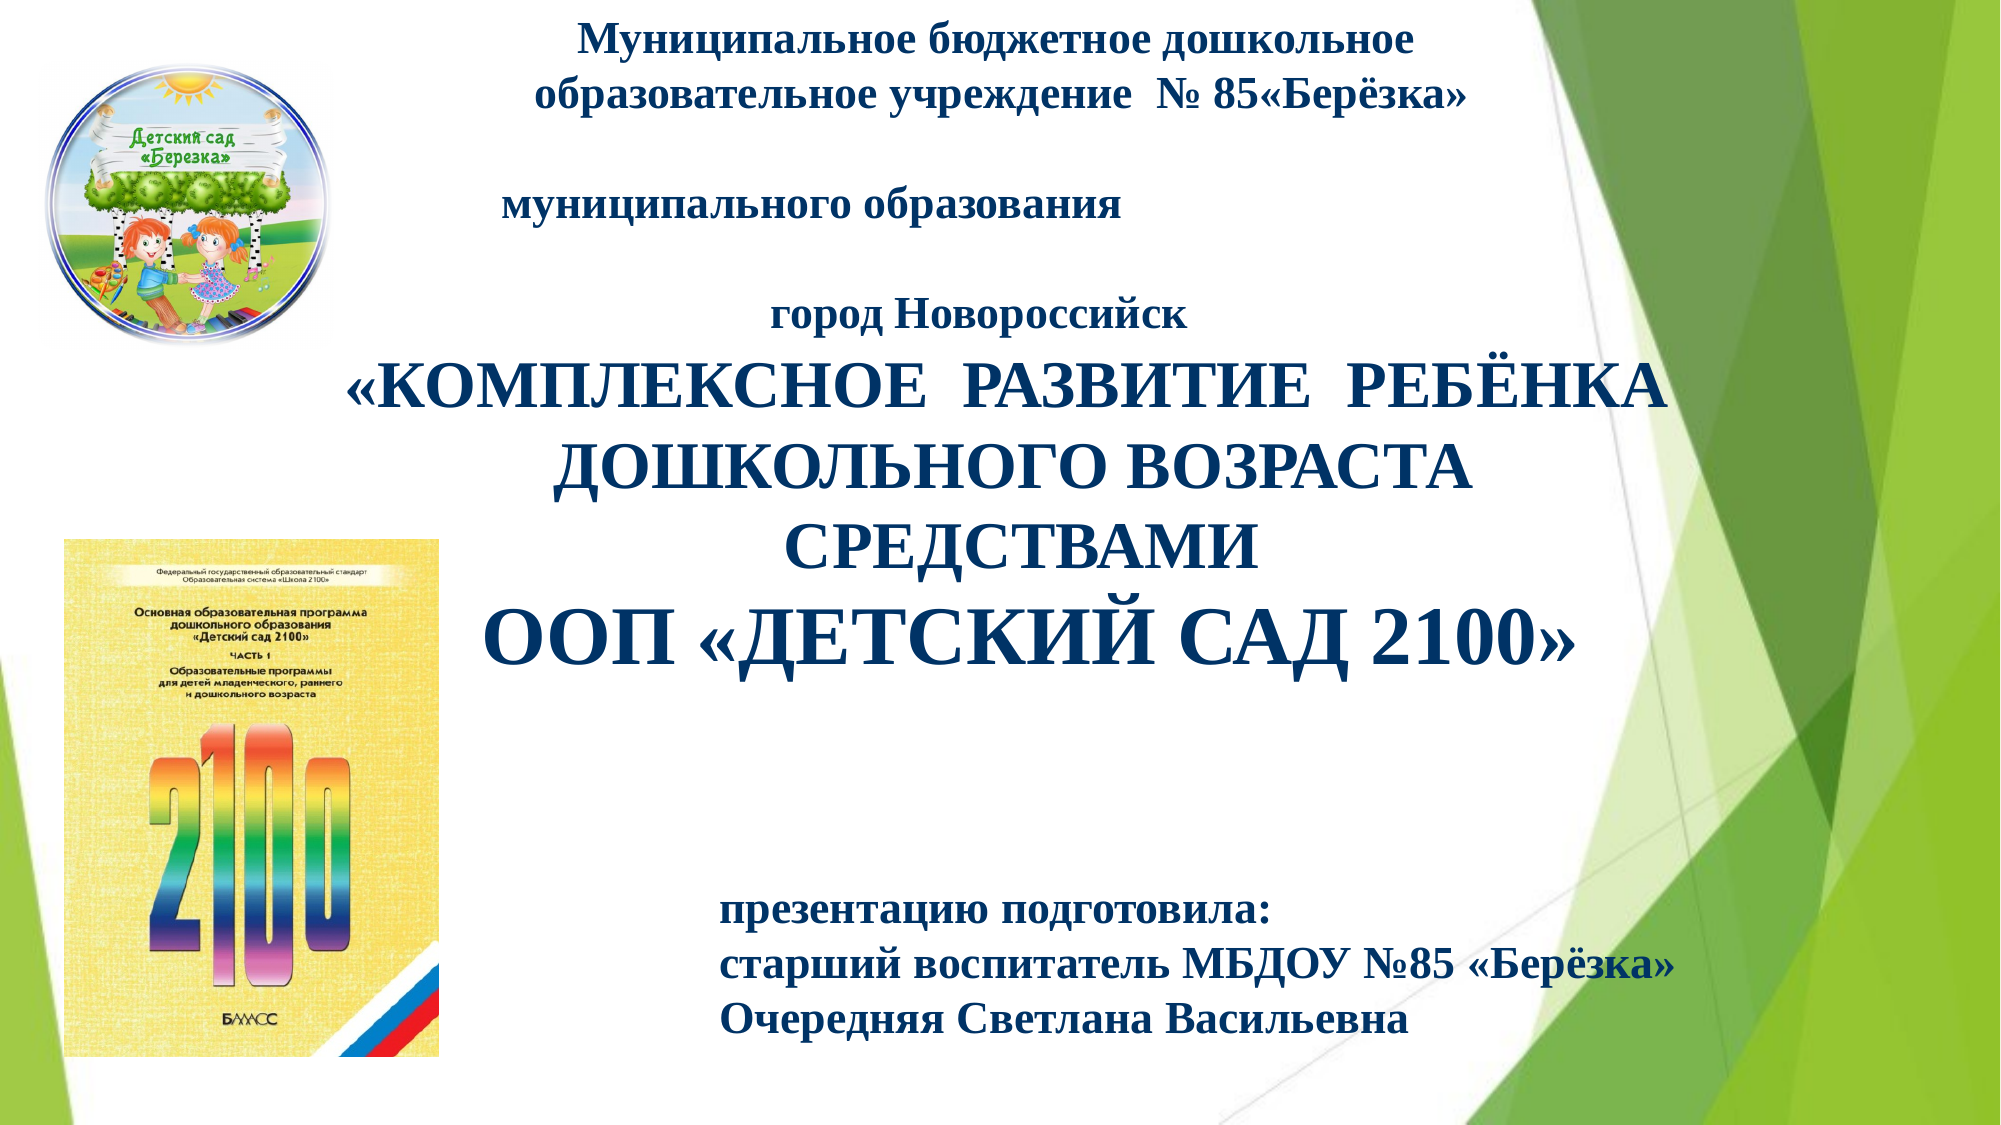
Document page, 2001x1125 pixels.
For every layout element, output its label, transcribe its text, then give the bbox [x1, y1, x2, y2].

text_box Муниципальное бюджетное дошкольное образовательное учреждение № 85«Берёзка» муниципального образования город Новороссийск [368, 0, 1487, 400]
title «КОМПЛЕКСНОЕ РАЗВИТИЕ РЕБЁНКА ДОШКОЛЬНОГО ВОЗРАСТА СРЕДСТВАМИ ООП «ДЕТСКИЙ САД 2100» [0, 147, 1878, 853]
text_box презентацию подготовила: старший воспитатель МБДОУ №85 «Берёзка» Очередняя Светлана Васильевна [704, 870, 1750, 1051]
picture [0, 0, 2001, 1125]
picture [0, 0, 368, 351]
